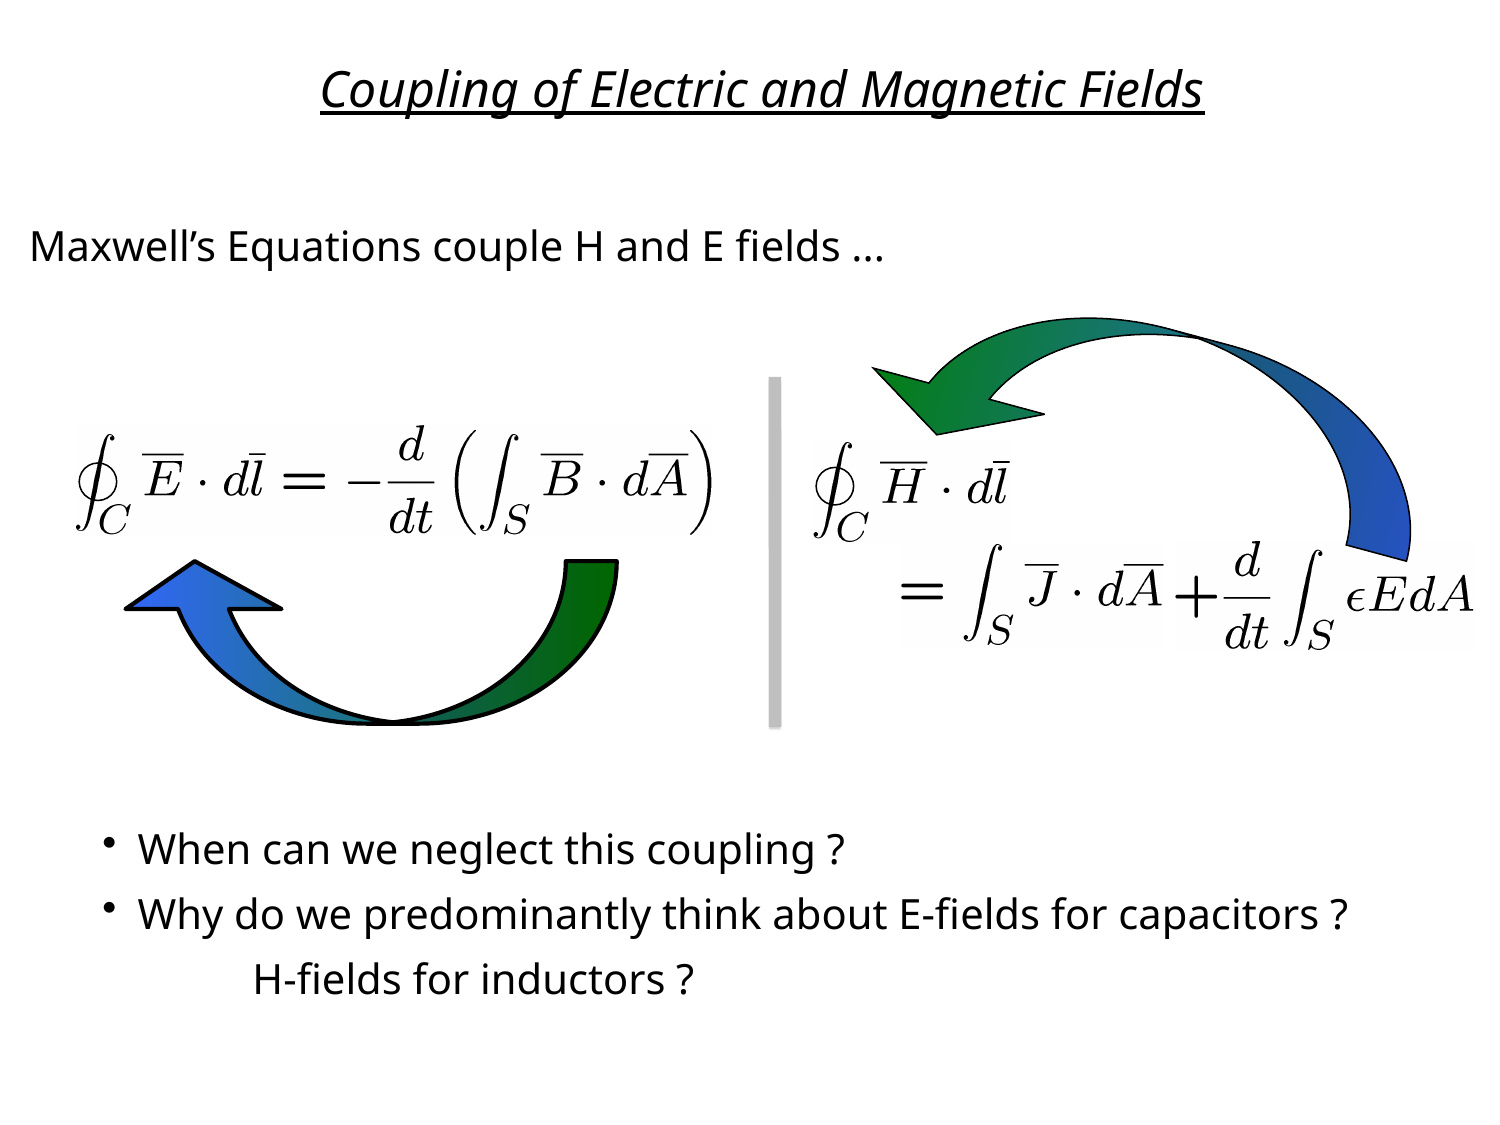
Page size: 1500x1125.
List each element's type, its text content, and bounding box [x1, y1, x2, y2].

picture [812, 440, 1165, 647]
text_box Coupling of Electric and Magnetic Fields [305, 49, 1220, 125]
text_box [74, 423, 713, 537]
text_box Maxwell’s Equations couple H and E fields ... [14, 212, 901, 278]
text_box When can we neglect this coupling ? Why do we predominantly think about E-fields for capacitors ? H-fields for inductors ? [87, 800, 1402, 1010]
text_box [873, 318, 1411, 540]
text_box [123, 559, 619, 726]
picture [1174, 541, 1474, 652]
